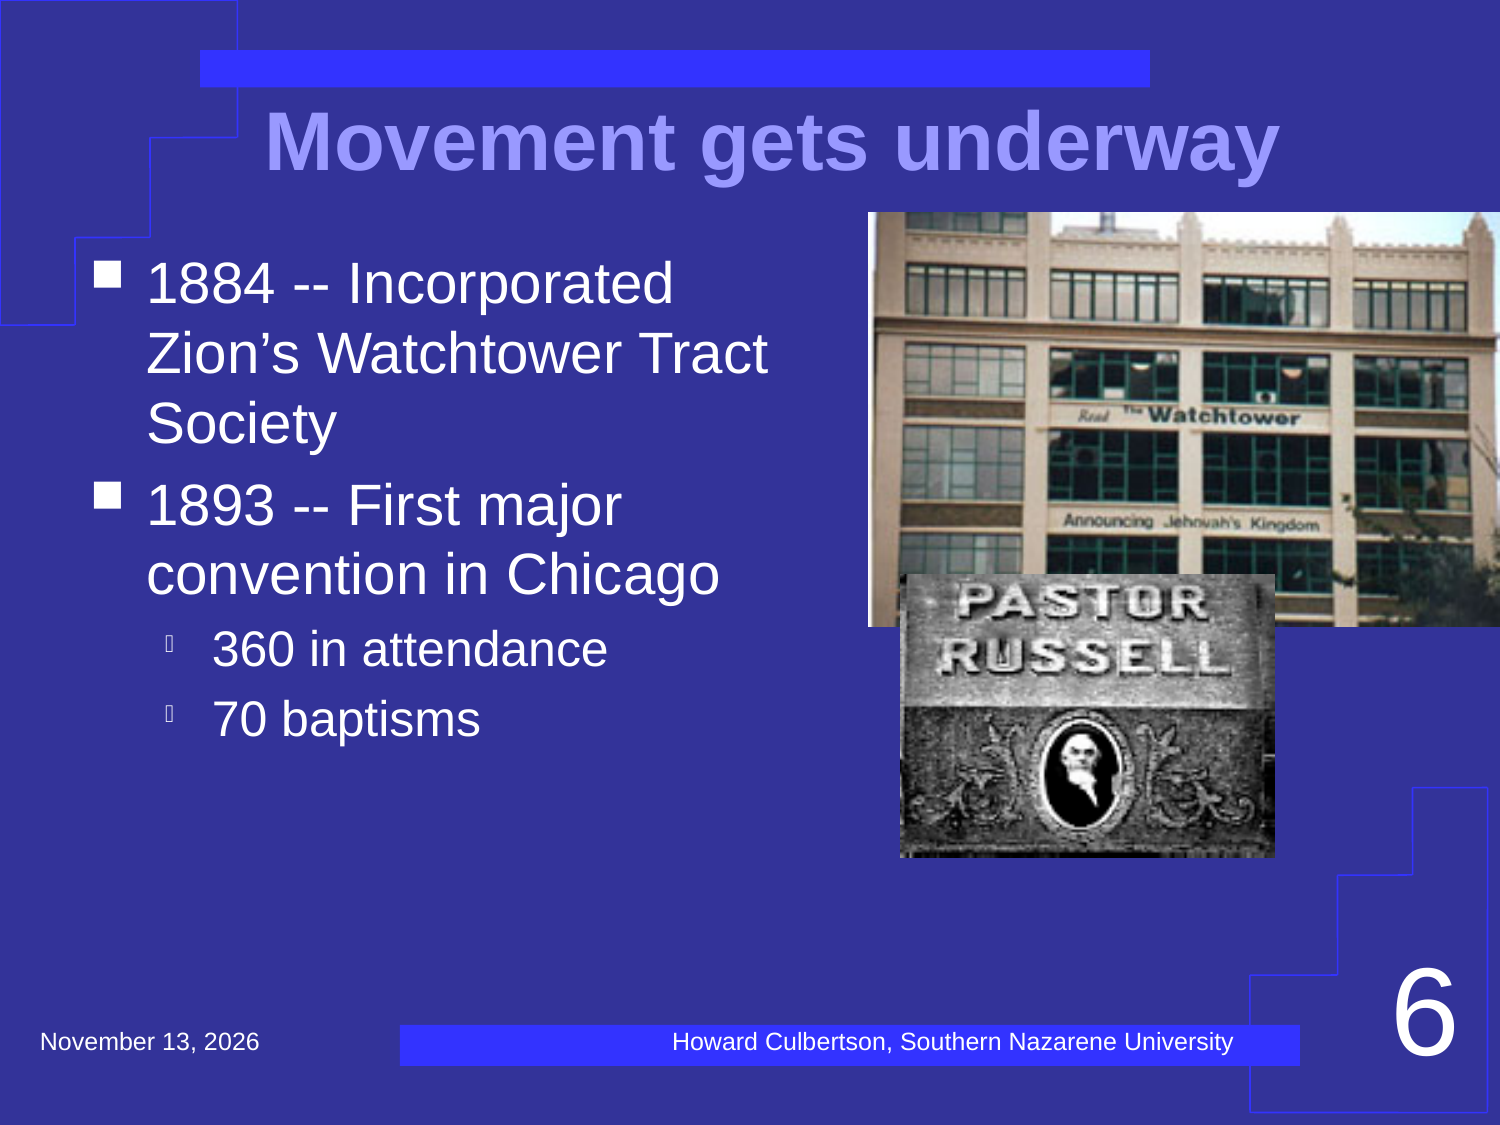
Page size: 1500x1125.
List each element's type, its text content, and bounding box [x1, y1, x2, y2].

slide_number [24, 987, 338, 1063]
slide_number 6 [1250, 924, 1475, 1088]
list 1884 -- Incorporated Zion’s Watchtower Tract Society 1893 -- First major convention in Chicago 360 in attendance 70 baptisms [75, 237, 794, 975]
footer Howard Culbertson, Southern Nazarene University [512, 987, 1250, 1063]
picture [899, 574, 1275, 858]
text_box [868, 212, 1500, 627]
title Movement gets underway [249, 75, 1450, 200]
